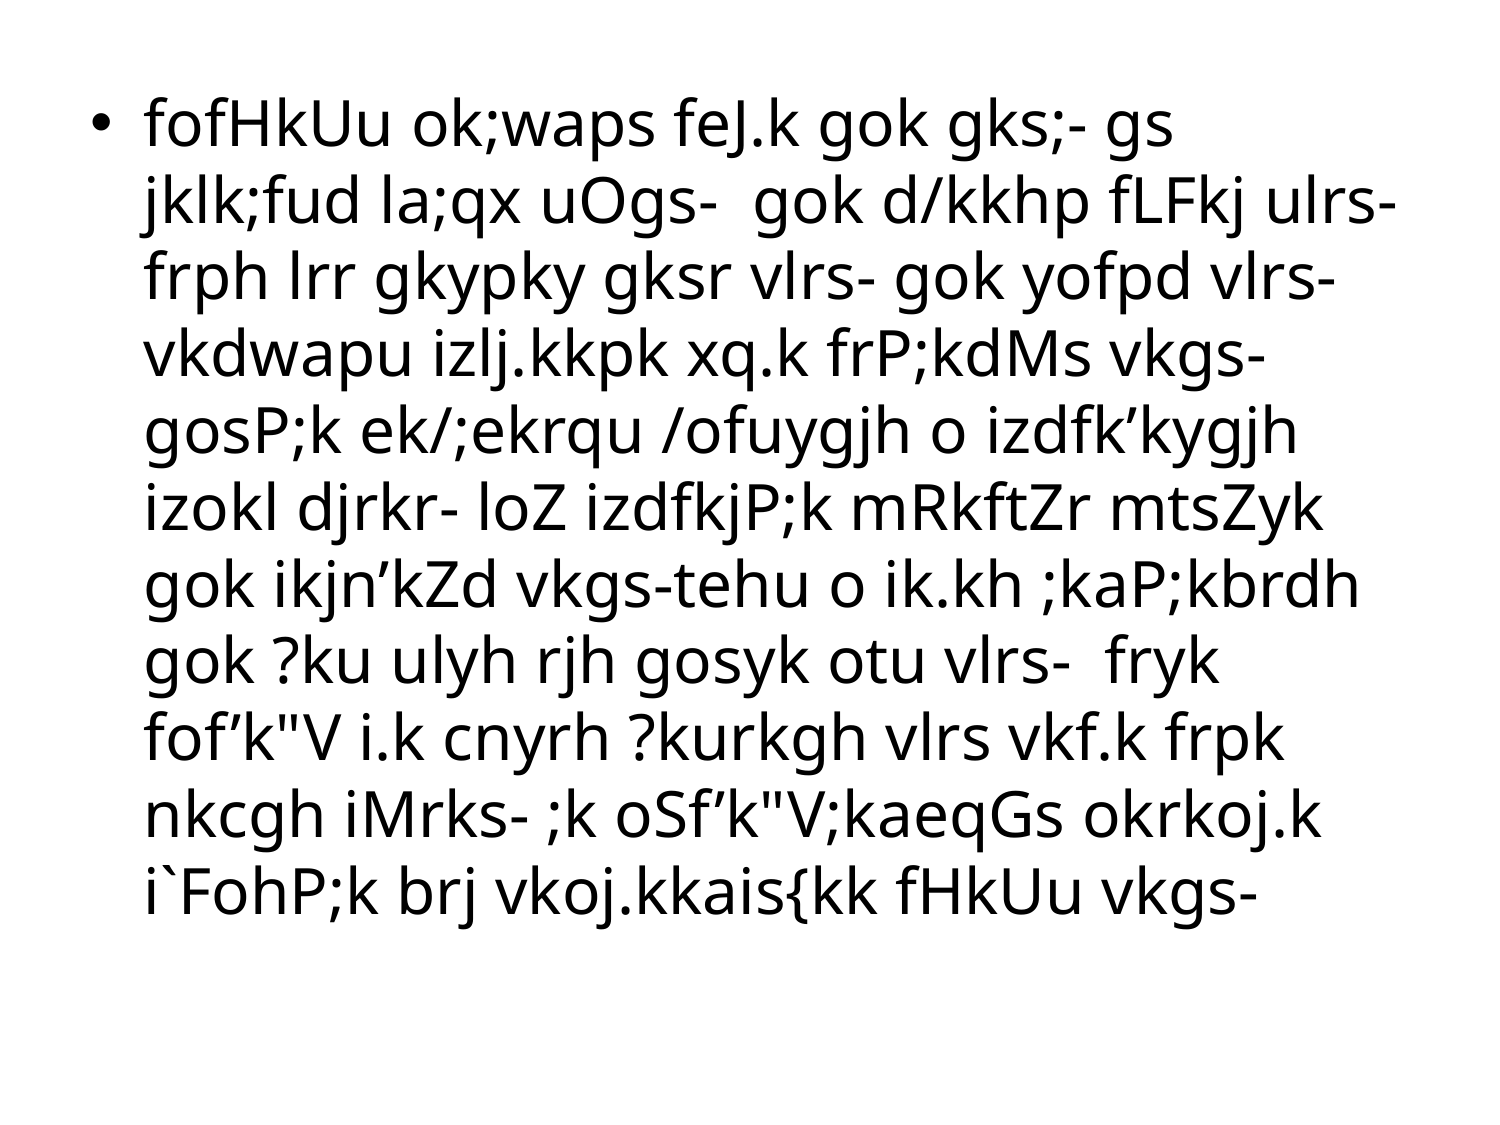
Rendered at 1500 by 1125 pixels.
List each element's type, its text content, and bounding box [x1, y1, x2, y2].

list fofHkUu ok;waps feJ.k gok gks;- gs jklk;fud la;qx uOgs- gok d/kkhp fLFkj ulrs-frph lrr gkypky gksr vlrs- gok yofpd vlrs- vkdwapu izlj.kkpk xq.k frP;kdMs vkgs- gosP;k ek/;ekrqu /ofuygjh o izdfk’kygjh izokl djrkr- loZ izdfkjP;k mRkftZr mtsZyk gok ikjn’kZd vkgs-tehu o ik.kh ;kaP;kbrdh gok ?ku ulyh rjh gosyk otu vlrs- fryk fof’k"V i.k cnyrh ?kurkgh vlrs vkf.k frpk nkcgh iMrks- ;k oSf’k"V;kaeqGs okrkoj.k i`FohP;k brj vkoj.kkais{kk fHkUu vkgs- [75, 75, 1425, 1005]
